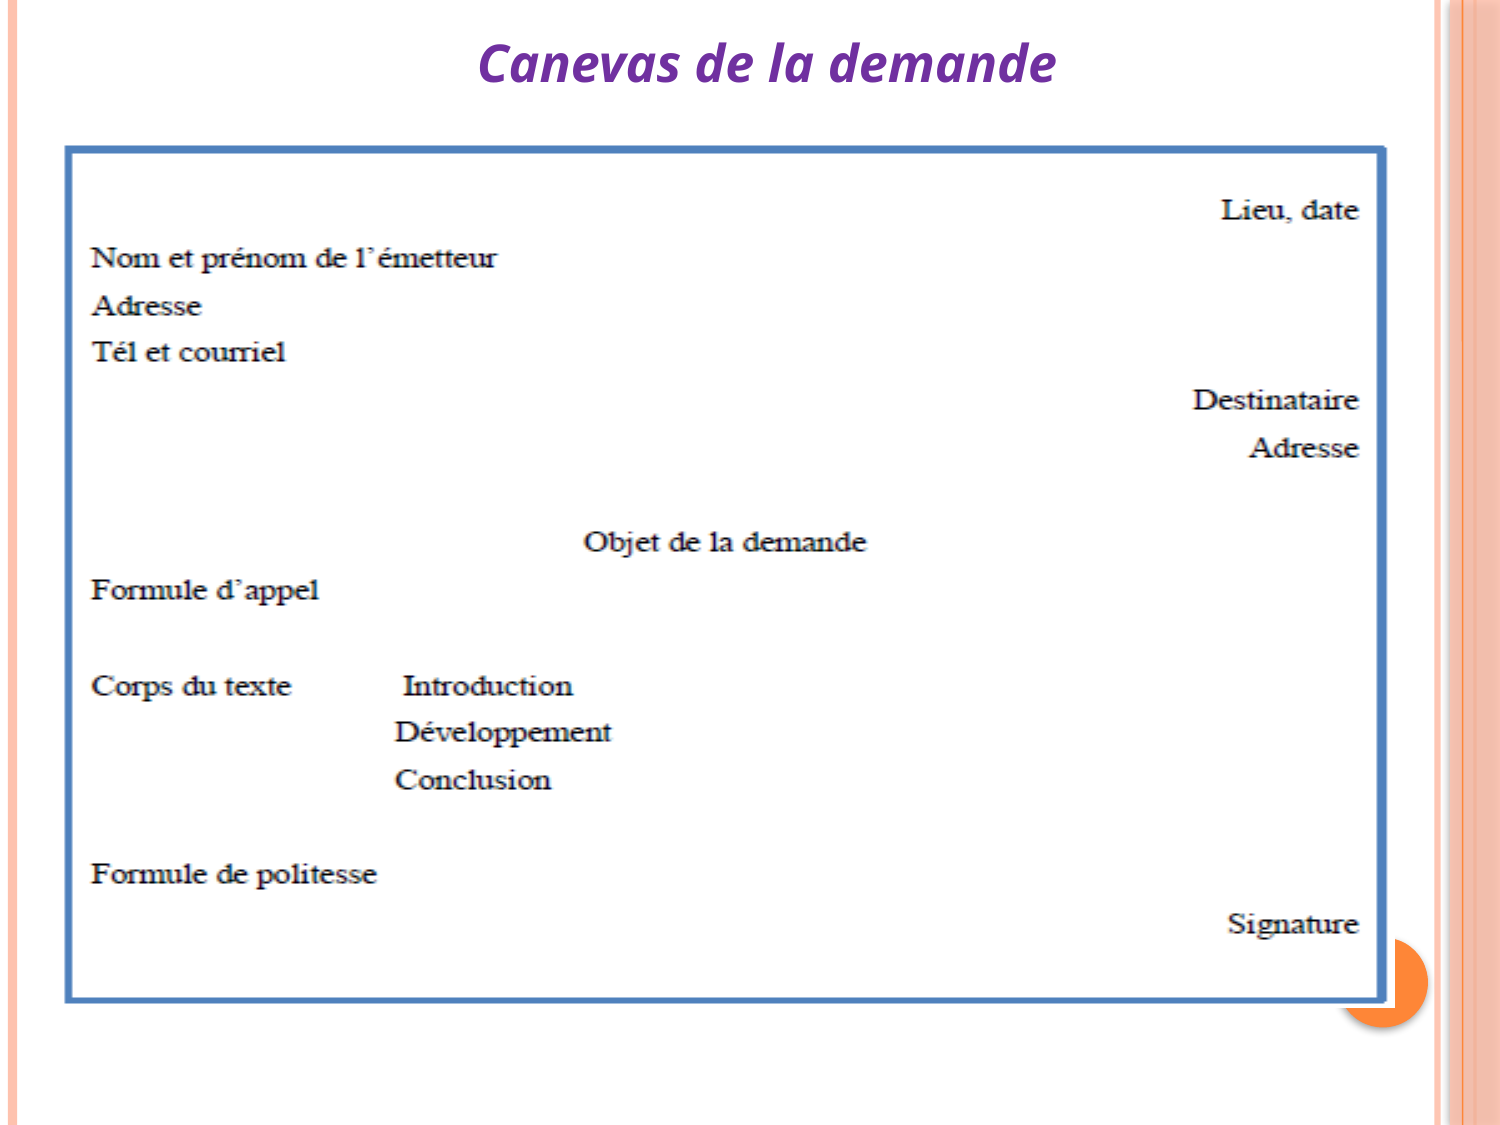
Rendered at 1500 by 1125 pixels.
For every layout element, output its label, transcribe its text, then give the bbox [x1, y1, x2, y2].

picture [57, 140, 1395, 1009]
text_box Canevas de la demande [462, 23, 1087, 101]
slide_number 8 [1333, 940, 1434, 1027]
